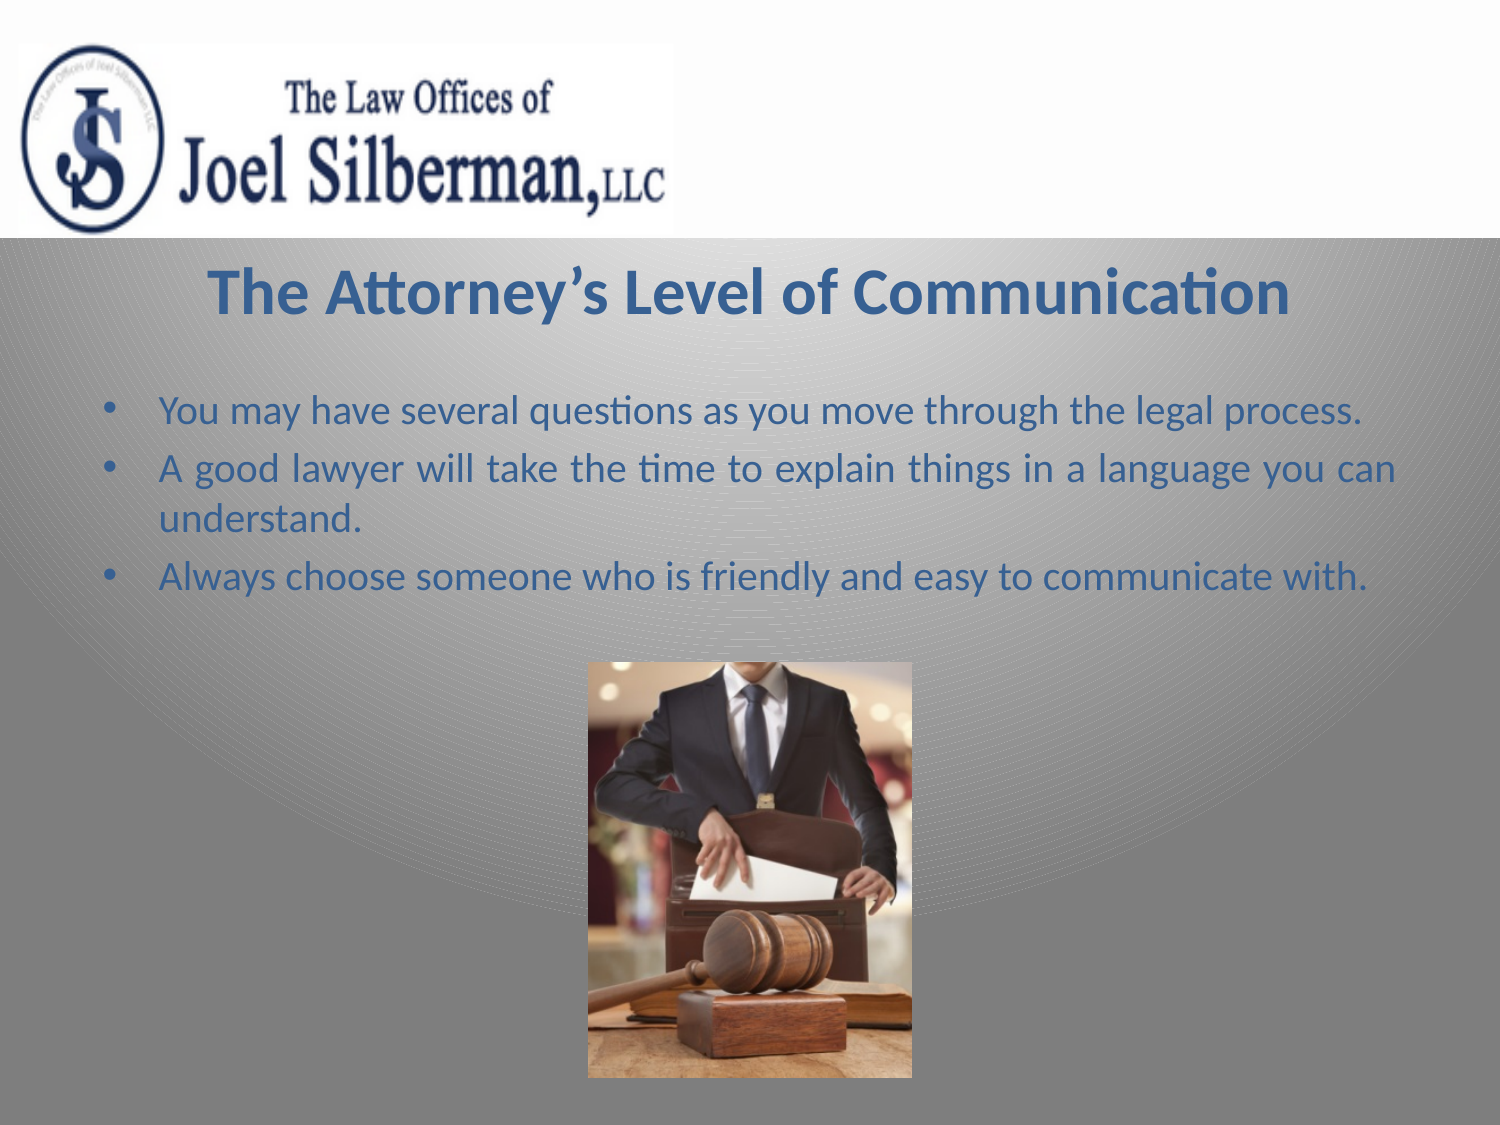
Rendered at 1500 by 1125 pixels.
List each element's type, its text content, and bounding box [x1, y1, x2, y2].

list You may have several questions as you move through the legal process. A good lawyer will take the time to explain things in a language you can understand. Always choose someone who is friendly and easy to communicate with. [87, 375, 1413, 625]
picture [0, 0, 1500, 238]
title The Attorney’s Level of Communication [87, 237, 1413, 338]
picture [587, 662, 913, 1078]
